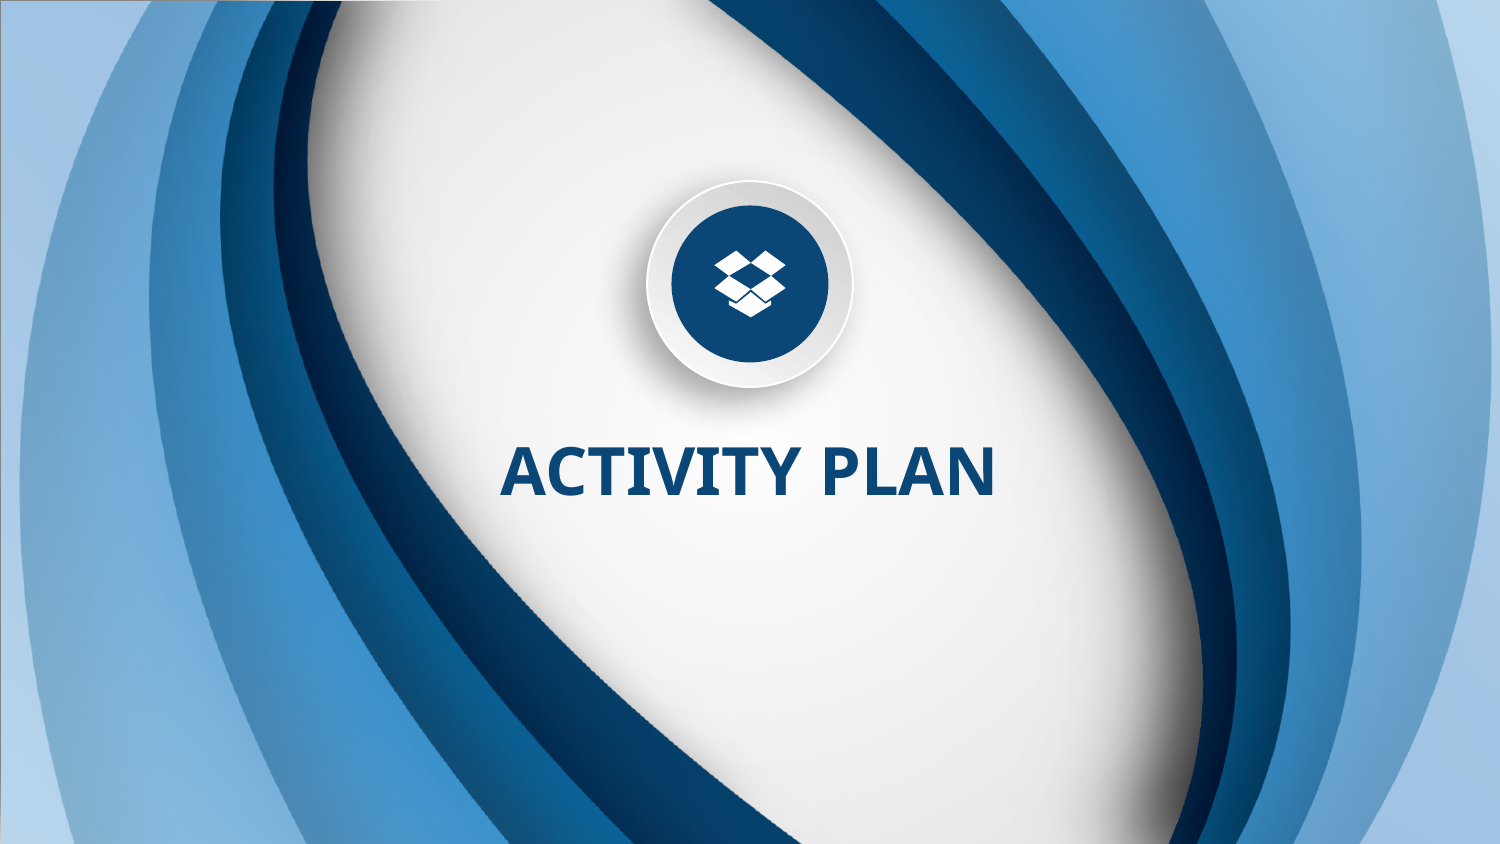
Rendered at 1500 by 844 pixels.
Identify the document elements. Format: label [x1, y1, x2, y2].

text_box [647, 181, 853, 387]
picture [0, 0, 1500, 844]
